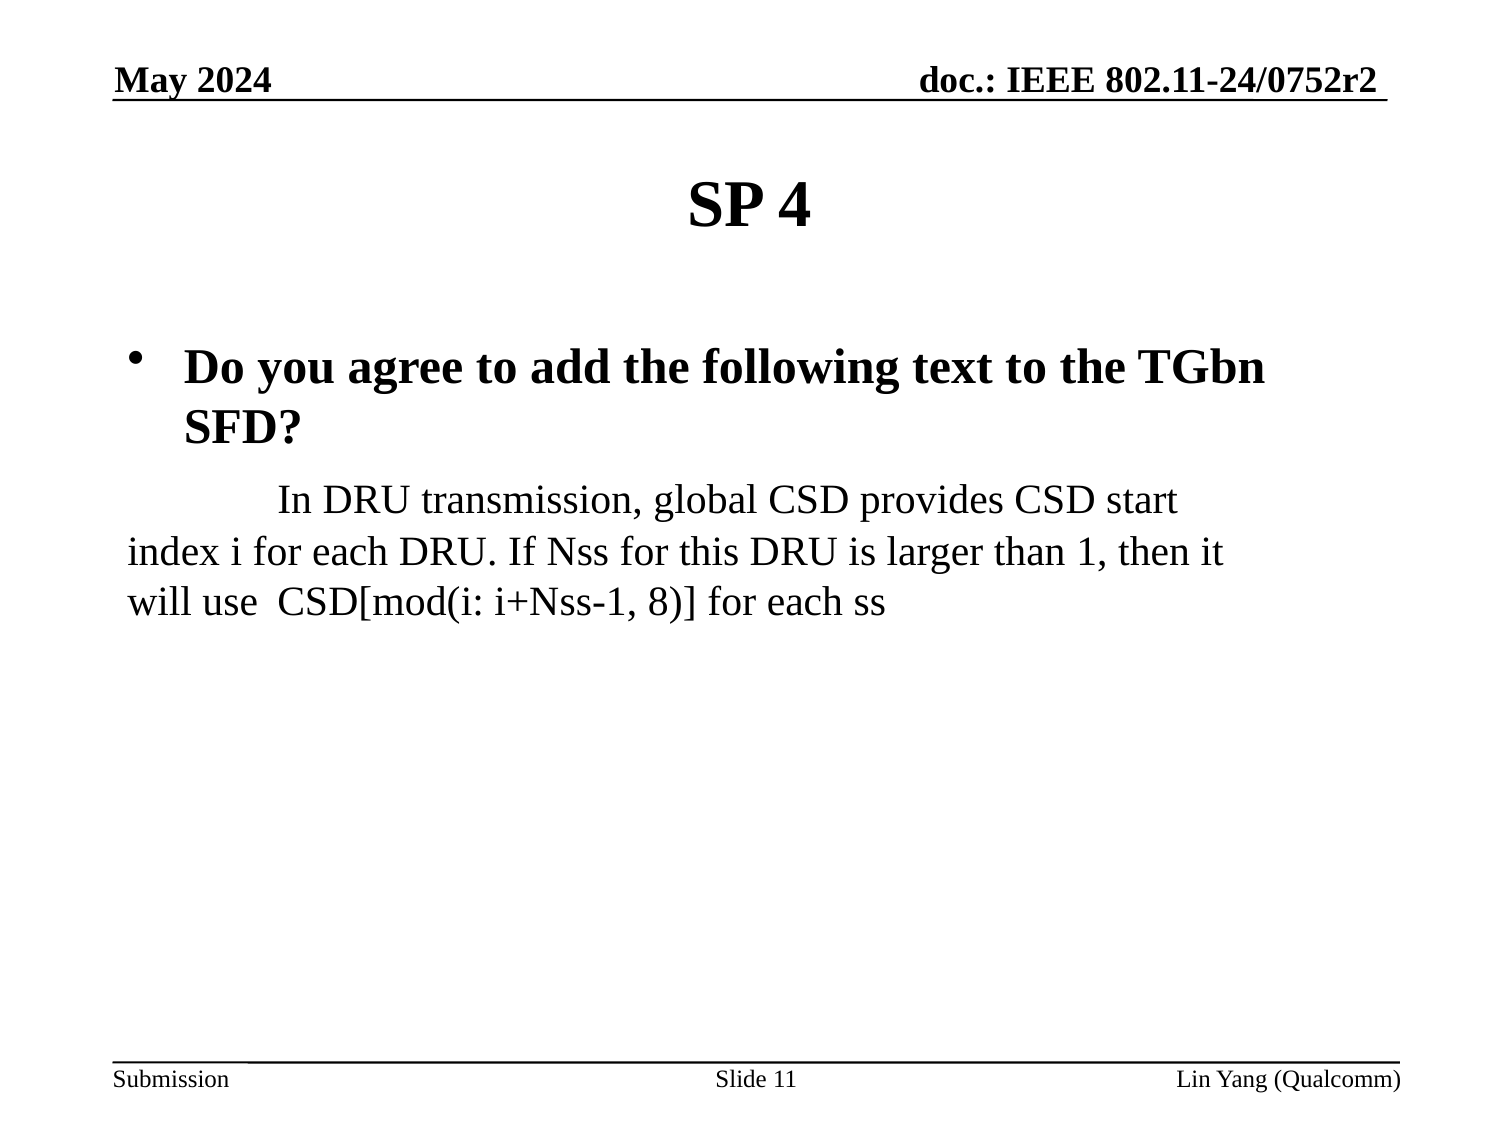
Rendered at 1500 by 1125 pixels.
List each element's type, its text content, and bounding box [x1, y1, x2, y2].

title SP 4 [112, 112, 1388, 288]
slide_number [114, 54, 286, 101]
slide_number Slide 11 [712, 1061, 800, 1093]
list Do you agree to add the following text to the TGbn SFD? In DRU transmission, global CSD provides CSD start index i for each DRU. If Nss for this DRU is larger than 1, then it will use CSD[mod(i: i+Nss-1, 8)] for each ss [112, 326, 1388, 1002]
footer Lin Yang (Qualcomm) [1062, 1061, 1402, 1093]
